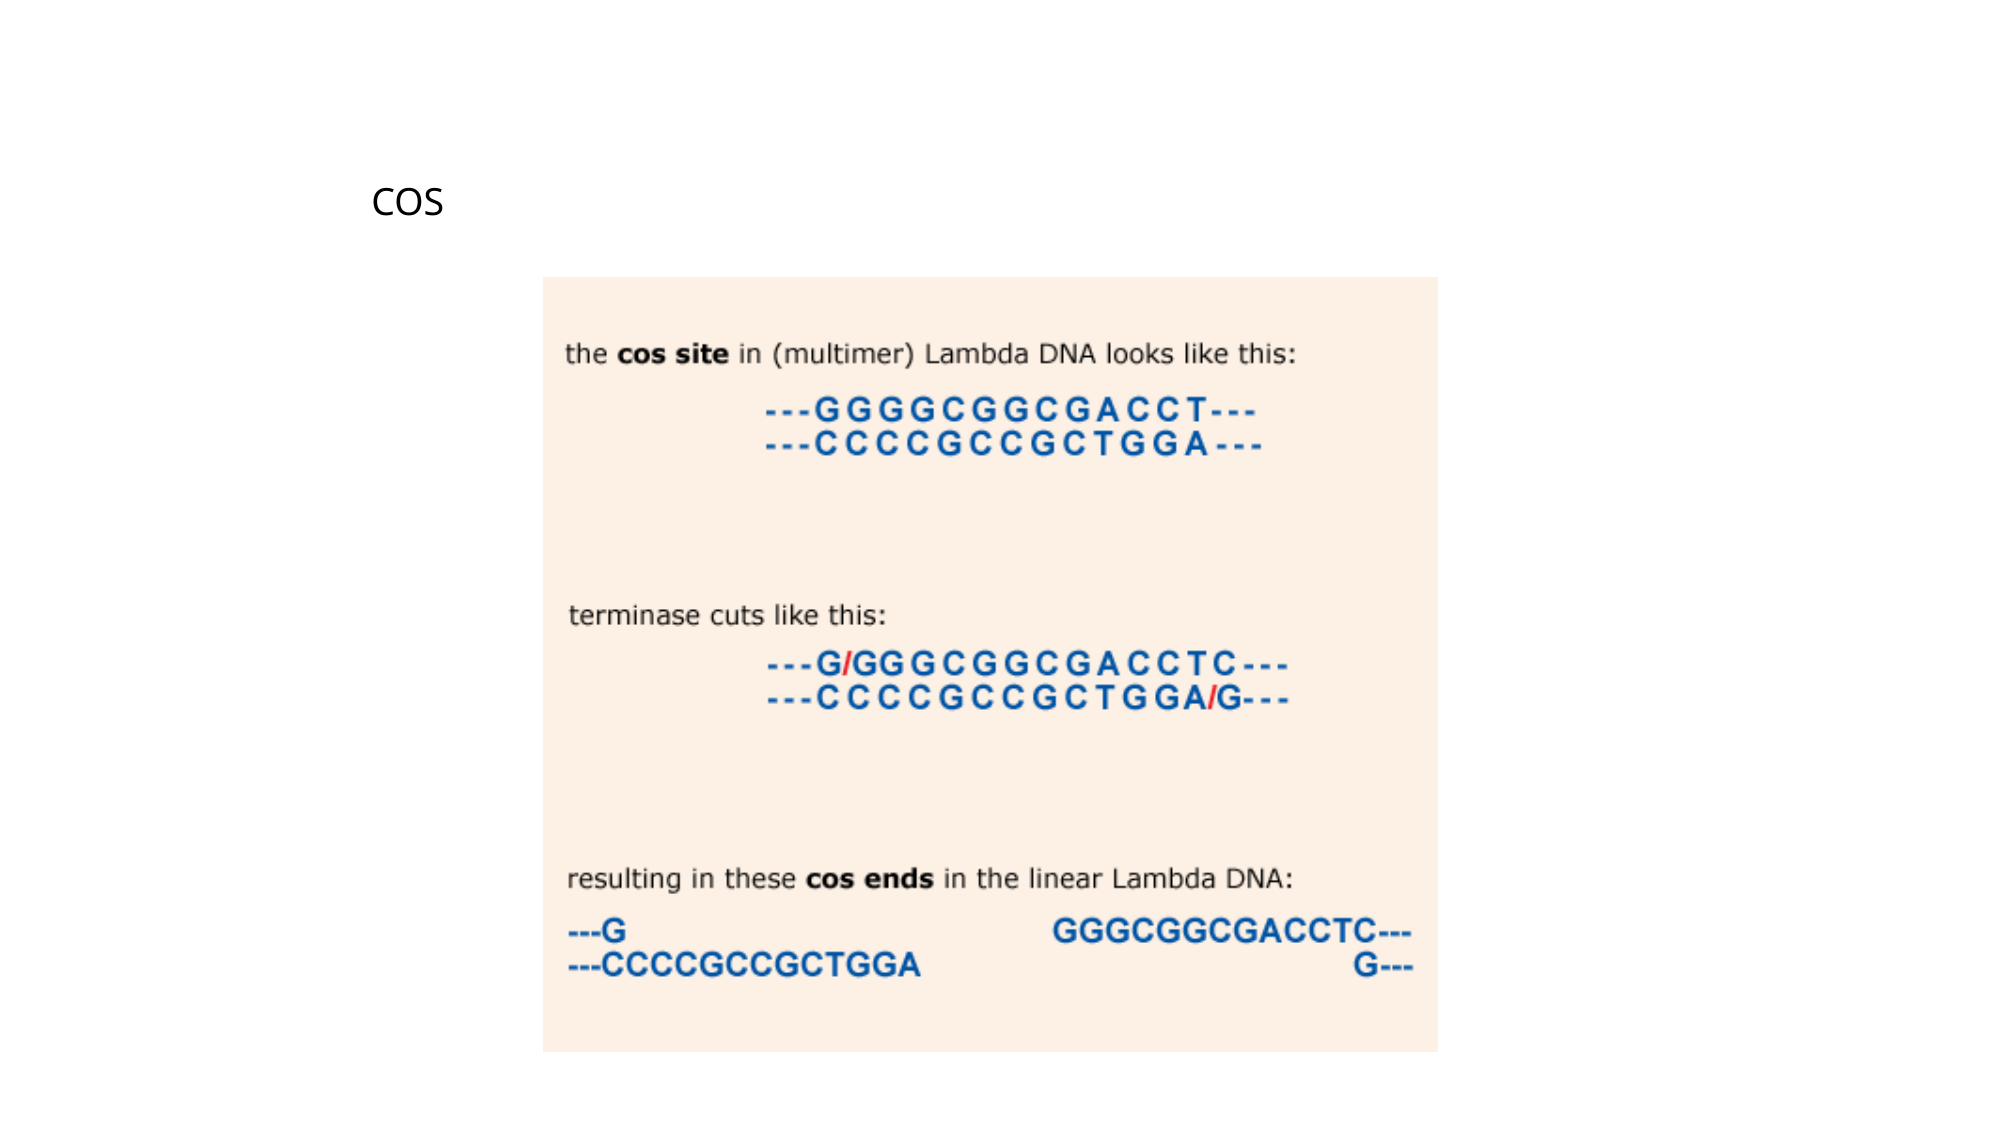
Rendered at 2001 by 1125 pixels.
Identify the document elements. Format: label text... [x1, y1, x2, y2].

text_box COS [356, 170, 460, 230]
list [543, 277, 1438, 1052]
